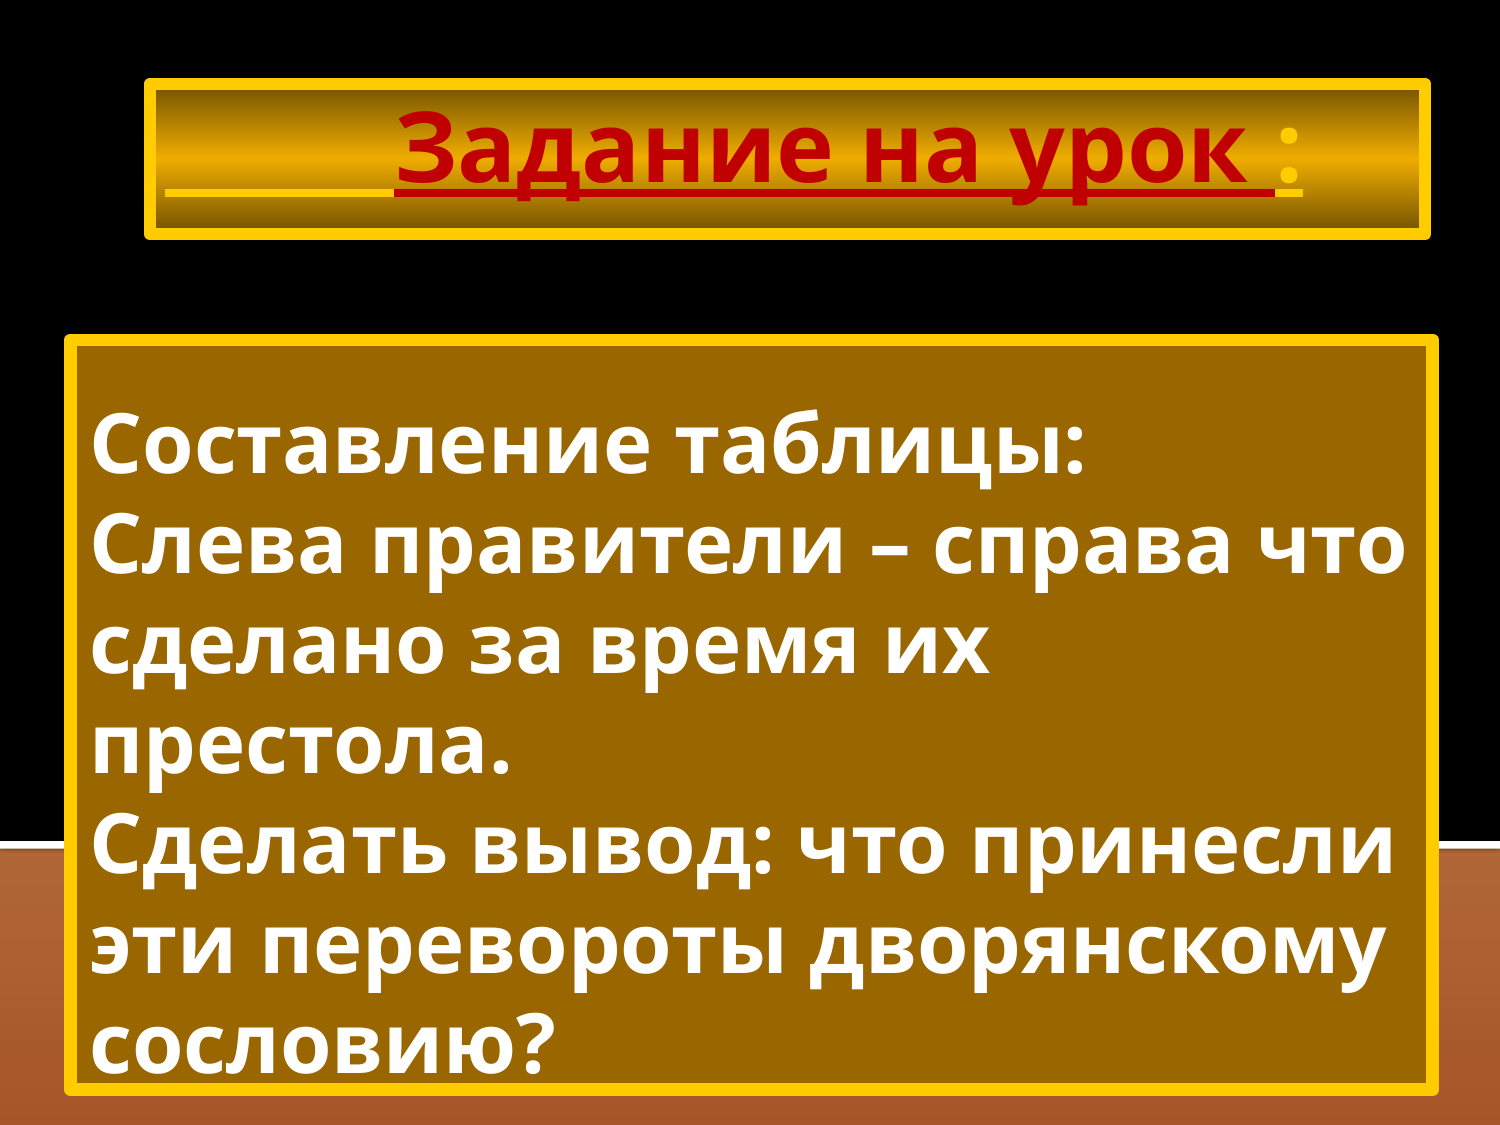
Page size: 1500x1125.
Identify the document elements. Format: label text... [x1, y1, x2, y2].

text_box Задание на урок : [149, 84, 1425, 234]
text_box Составление таблицы: Слева правители – справа что сделано за время их престола. Сделать вывод: что принесли эти перевороты дворянскому сословию? [70, 339, 1433, 1090]
